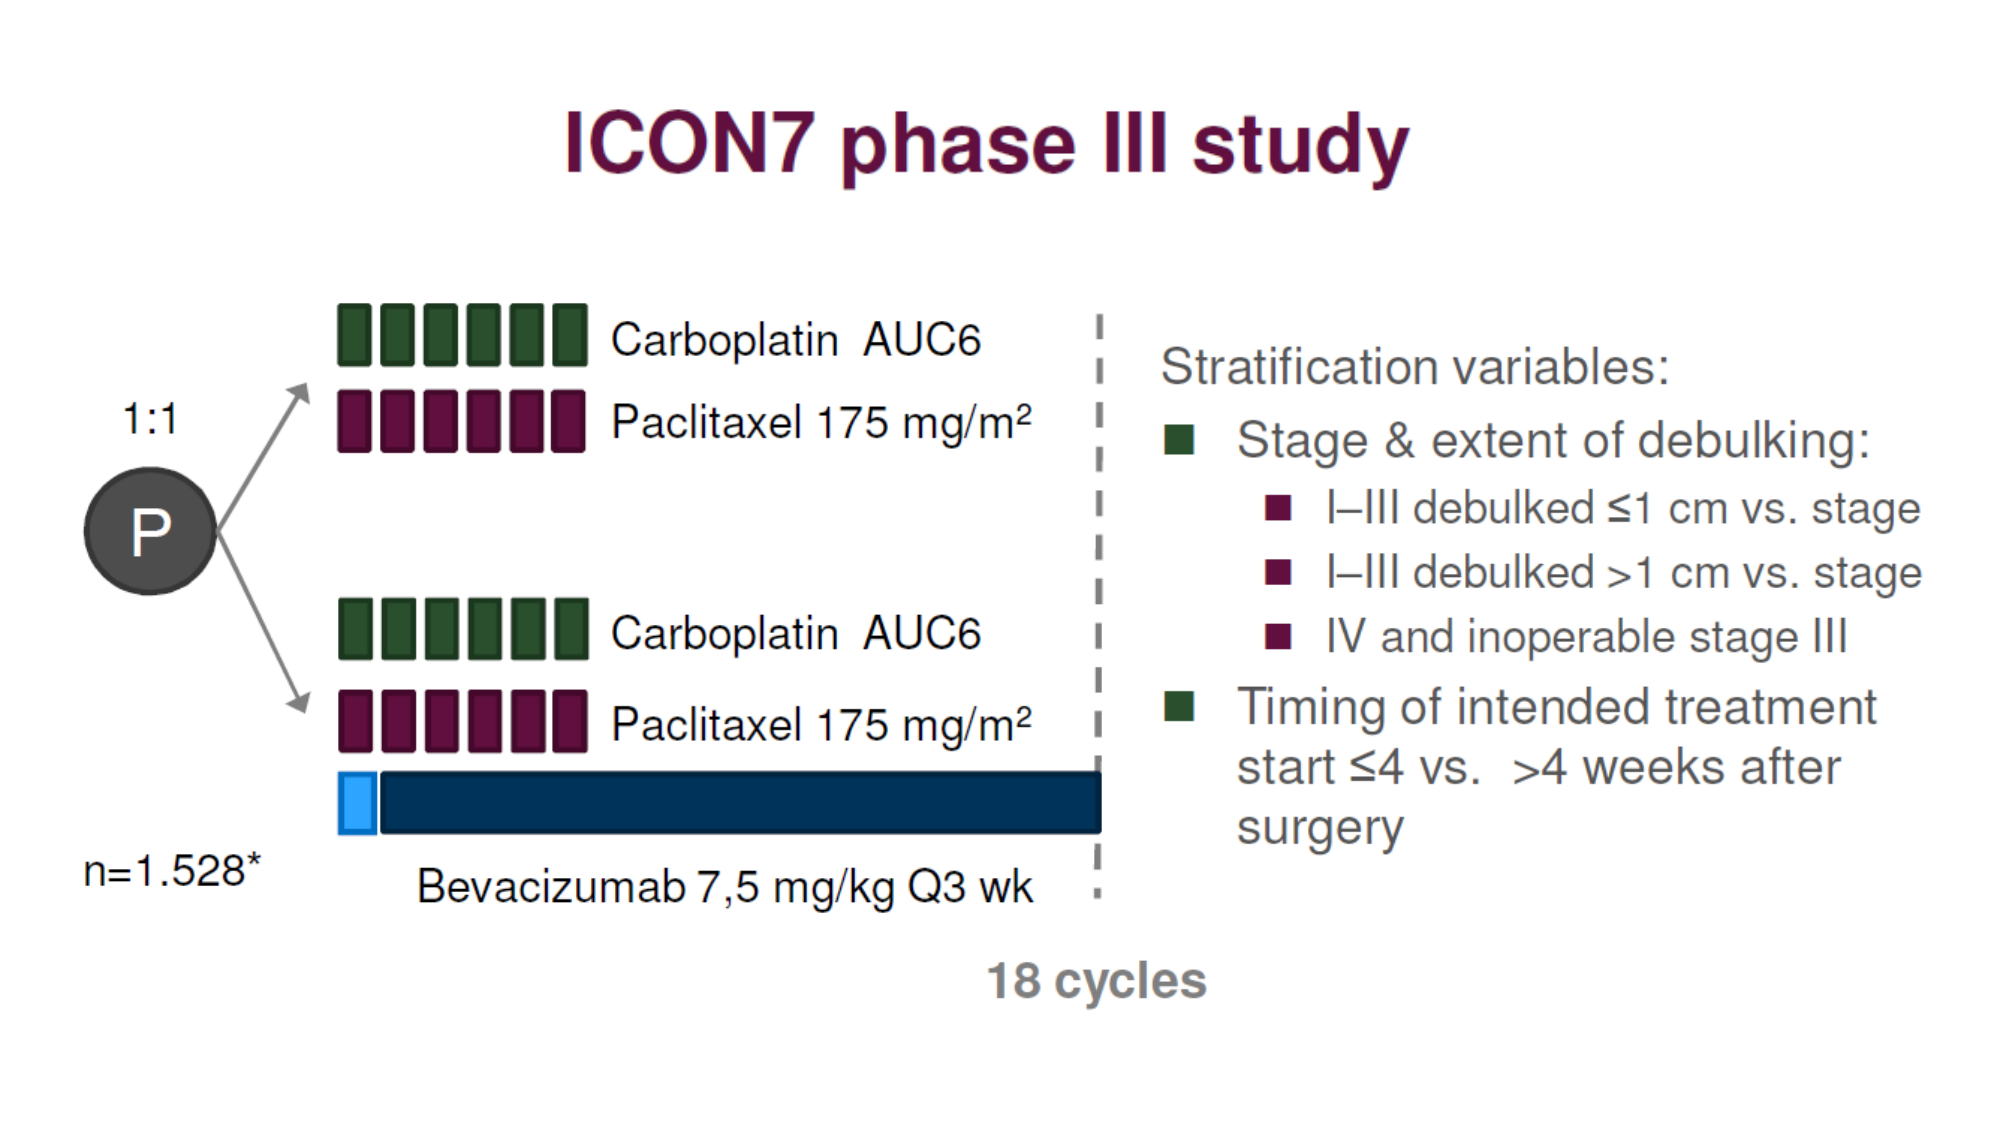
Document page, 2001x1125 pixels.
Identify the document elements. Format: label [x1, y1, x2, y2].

picture [537, 31, 1451, 209]
picture [50, 275, 1938, 1035]
